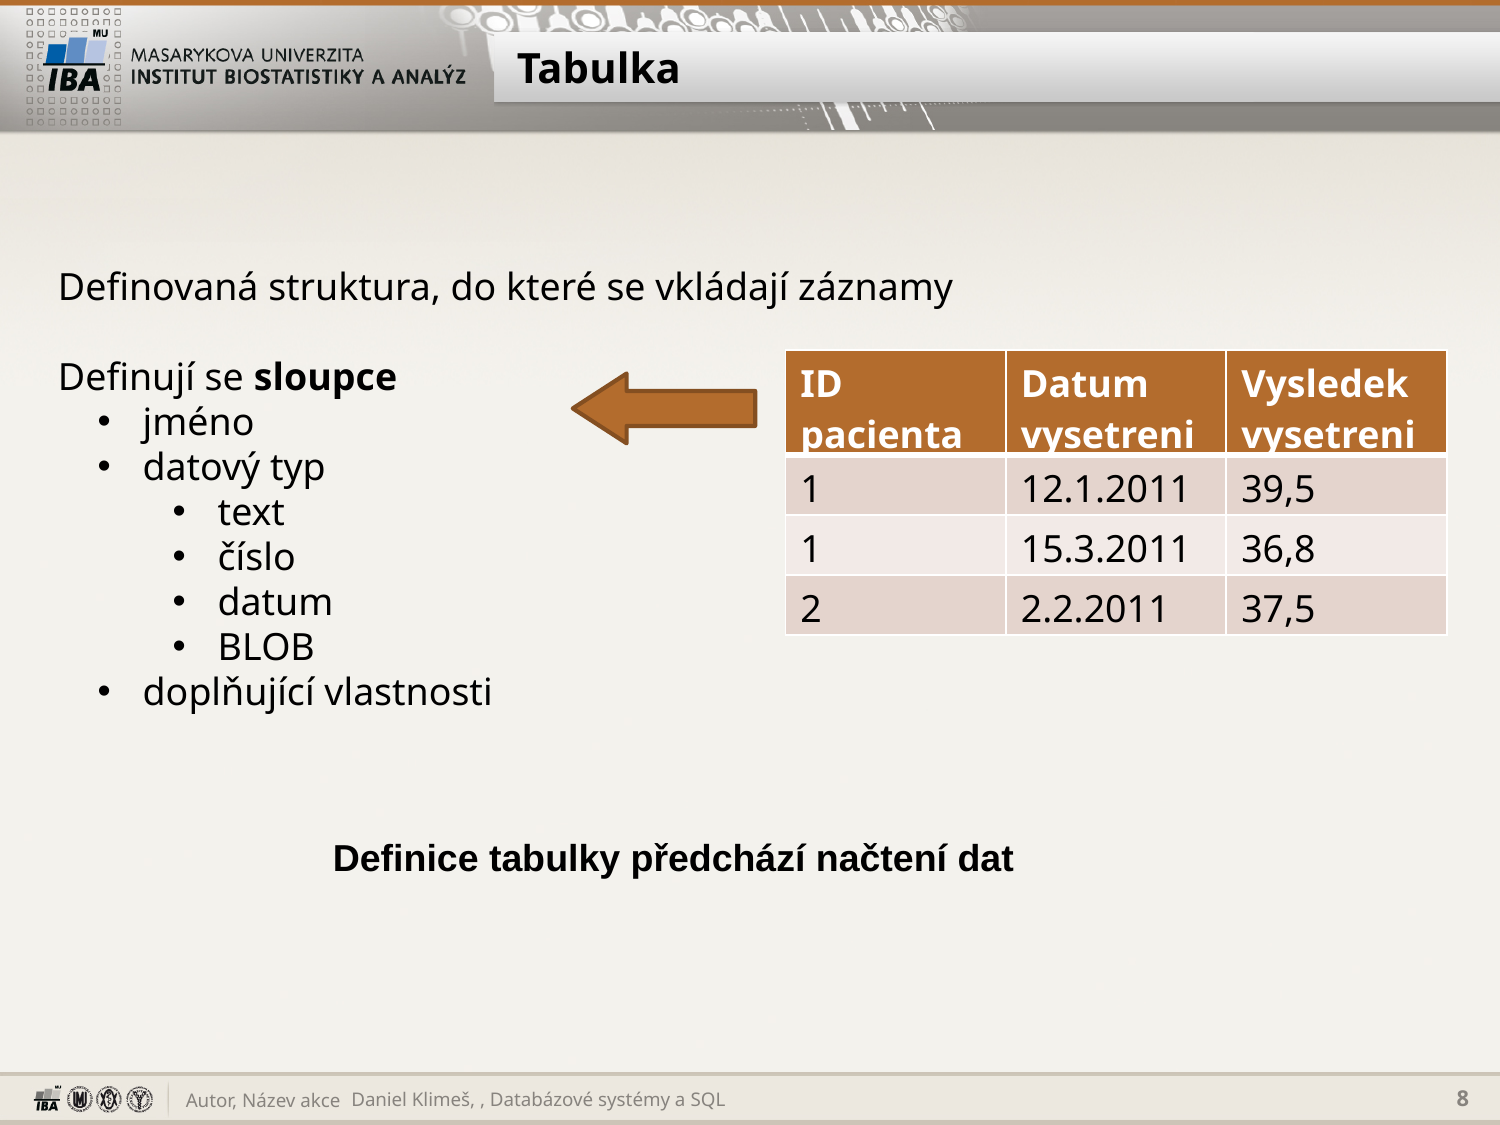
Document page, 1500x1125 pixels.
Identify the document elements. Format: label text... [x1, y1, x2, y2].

text_box [570, 371, 758, 446]
table_header ID pacienta [786, 351, 1005, 452]
table_header Vysledek vysetreni [1227, 351, 1446, 452]
footer Daniel Klimeš, , Databázové systémy a SQL [336, 1079, 1341, 1124]
table_cell 37,5 [1227, 576, 1446, 634]
table_cell 1 [786, 516, 1005, 574]
table_cell 15.3.2011 [1007, 516, 1225, 574]
text_box Definovaná struktura, do které se vkládají záznamy Definují se sloupce jméno datový typ text číslo datum BLOB doplňující vlastnosti [43, 255, 969, 721]
table_cell 2.2.2011 [1007, 576, 1225, 634]
table_header Datum vysetreni [1007, 351, 1225, 452]
table_cell 1 [786, 458, 1005, 514]
text_box Definice tabulky předchází načtení dat [318, 827, 1030, 887]
picture [0, 0, 1500, 1125]
slide_number 8 [1340, 1080, 1485, 1118]
table_cell 39,5 [1227, 458, 1446, 514]
table_cell 12.1.2011 [1007, 458, 1225, 514]
table_cell 2 [786, 576, 1005, 634]
table_cell 36,8 [1227, 516, 1446, 574]
title Tabulka [501, 31, 1471, 104]
